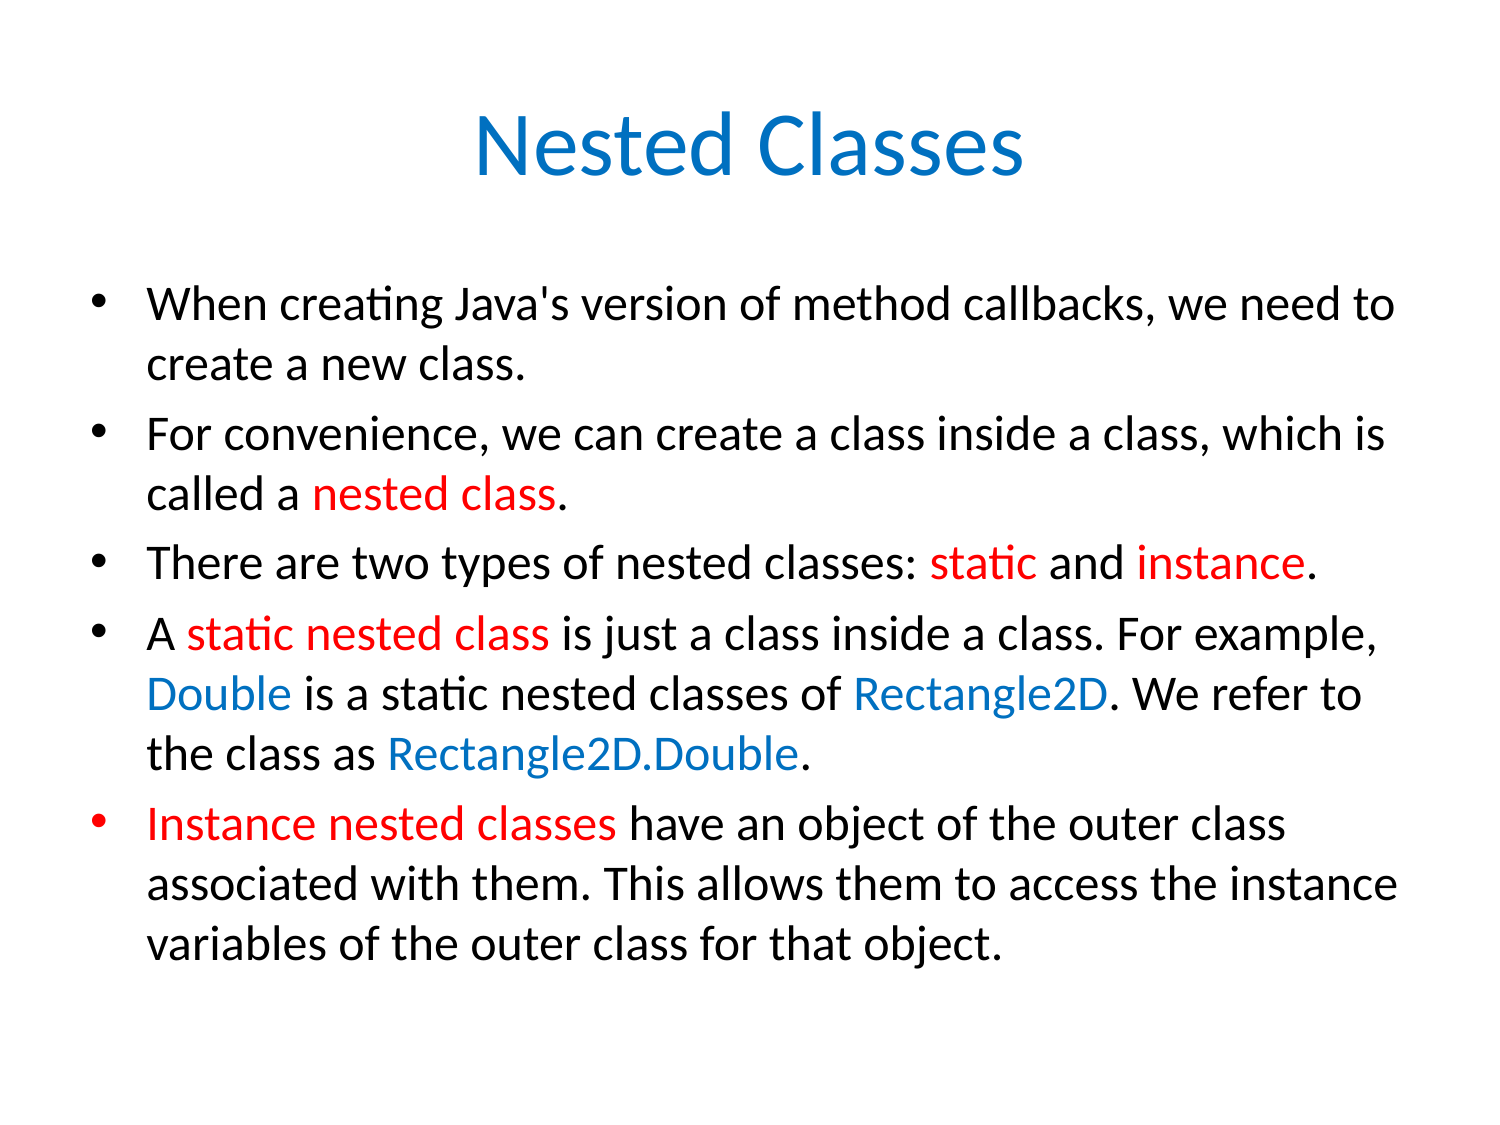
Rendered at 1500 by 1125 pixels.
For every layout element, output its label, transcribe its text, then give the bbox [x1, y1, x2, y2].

title Nested Classes [75, 45, 1425, 233]
list When creating Java's version of method callbacks, we need to create a new class. For convenience, we can create a class inside a class, which is called a nested class. There are two types of nested classes: static and instance. A static nested class is just a class inside a class. For example, Double is a static nested classes of Rectangle2D. We refer to the class as Rectangle2D.Double. Instance nested classes have an object of the outer class associated with them. This allows them to access the instance variables of the outer class for that object. [75, 262, 1425, 1005]
